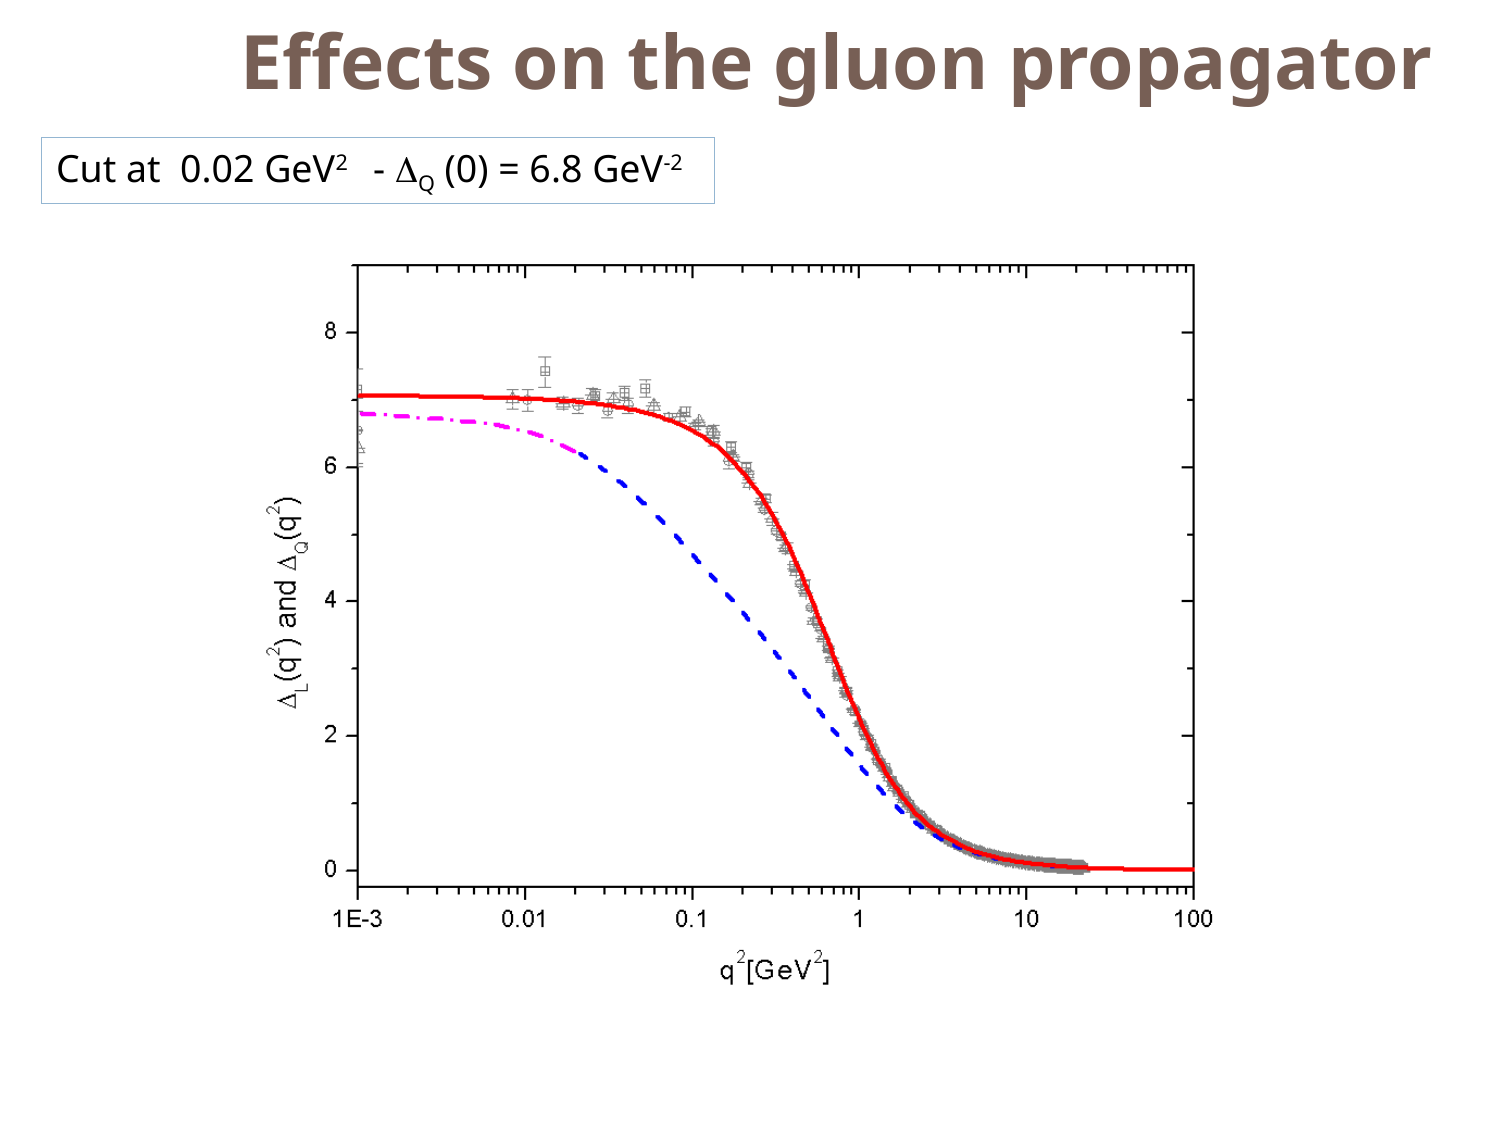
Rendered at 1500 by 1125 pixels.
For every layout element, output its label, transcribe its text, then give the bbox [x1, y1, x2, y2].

text_box Effects on the gluon propagator [226, 7, 1449, 112]
picture [261, 263, 1224, 989]
text_box Cut at 0.02 GeV2 - Q (0) = 6.8 GeV-2 [41, 137, 715, 204]
